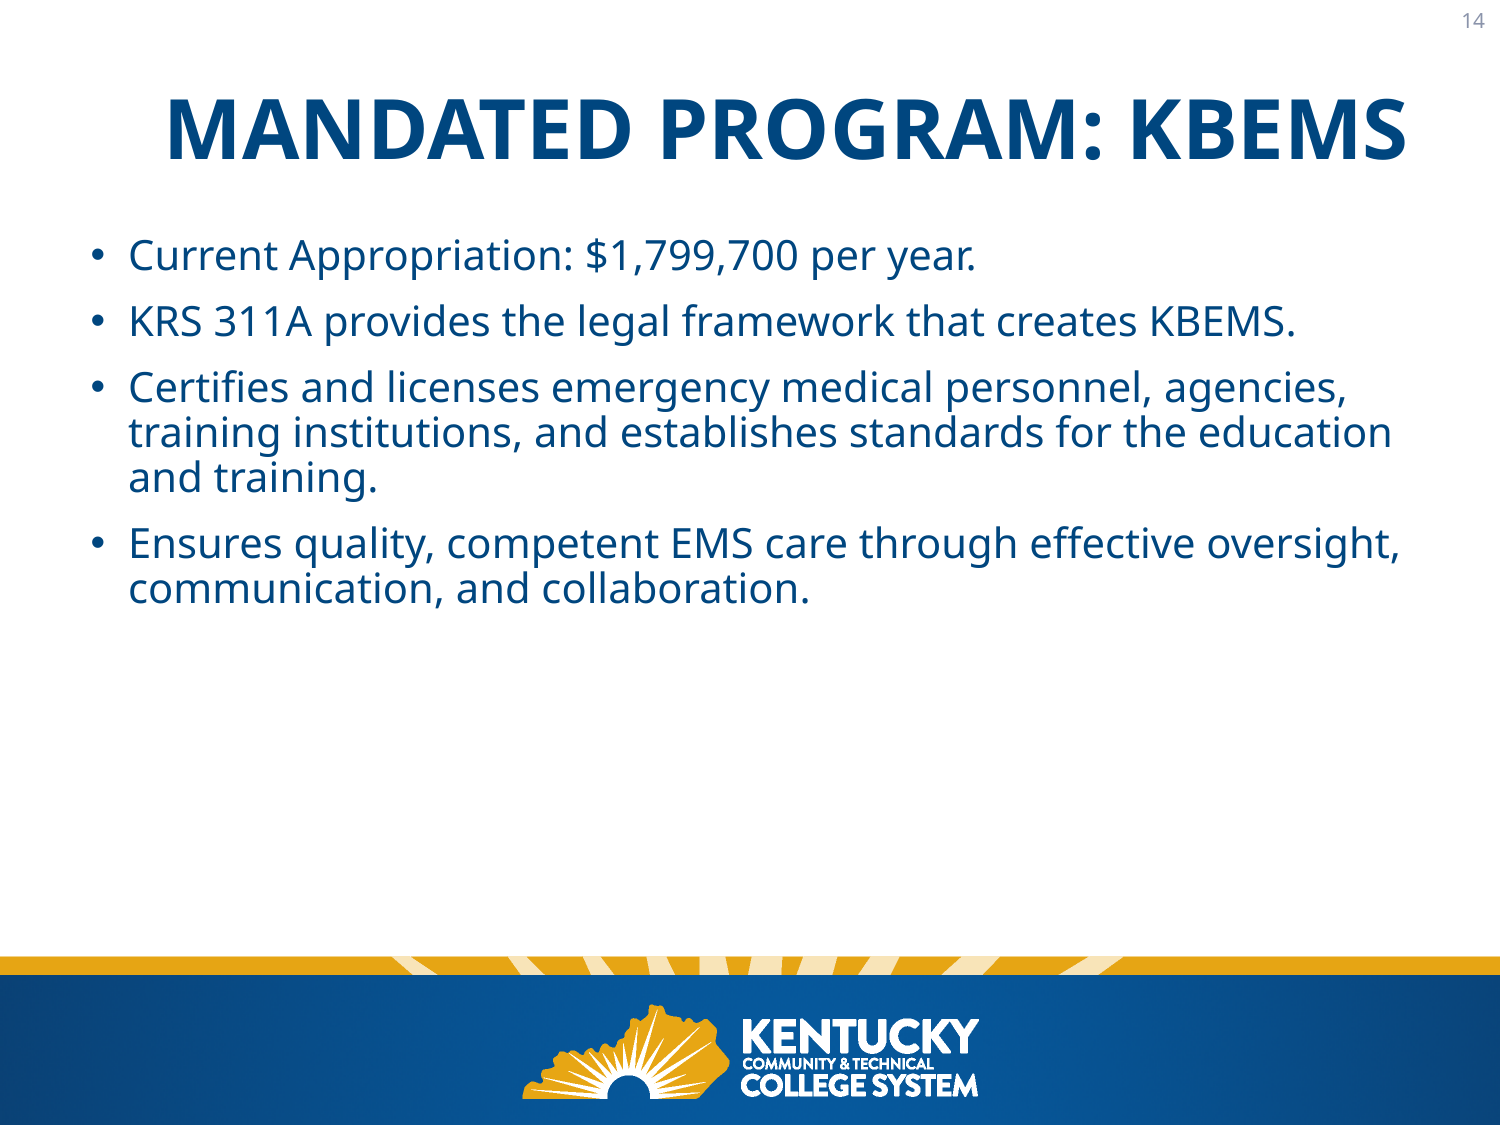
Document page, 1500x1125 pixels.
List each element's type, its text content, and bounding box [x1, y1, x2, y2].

title Mandated Program: KBEMS [77, 37, 1425, 228]
picture [0, 0, 1500, 1125]
slide_number 14 [1369, 0, 1500, 43]
list Current Appropriation: $1,799,700 per year. KRS 311A provides the legal framework that creates KBEMS. Certifies and licenses emergency medical personnel, agencies, training institutions, and establishes standards for the education and training. Ensures quality, competent EMS care through effective oversight, communication, and collaboration. [75, 227, 1423, 922]
